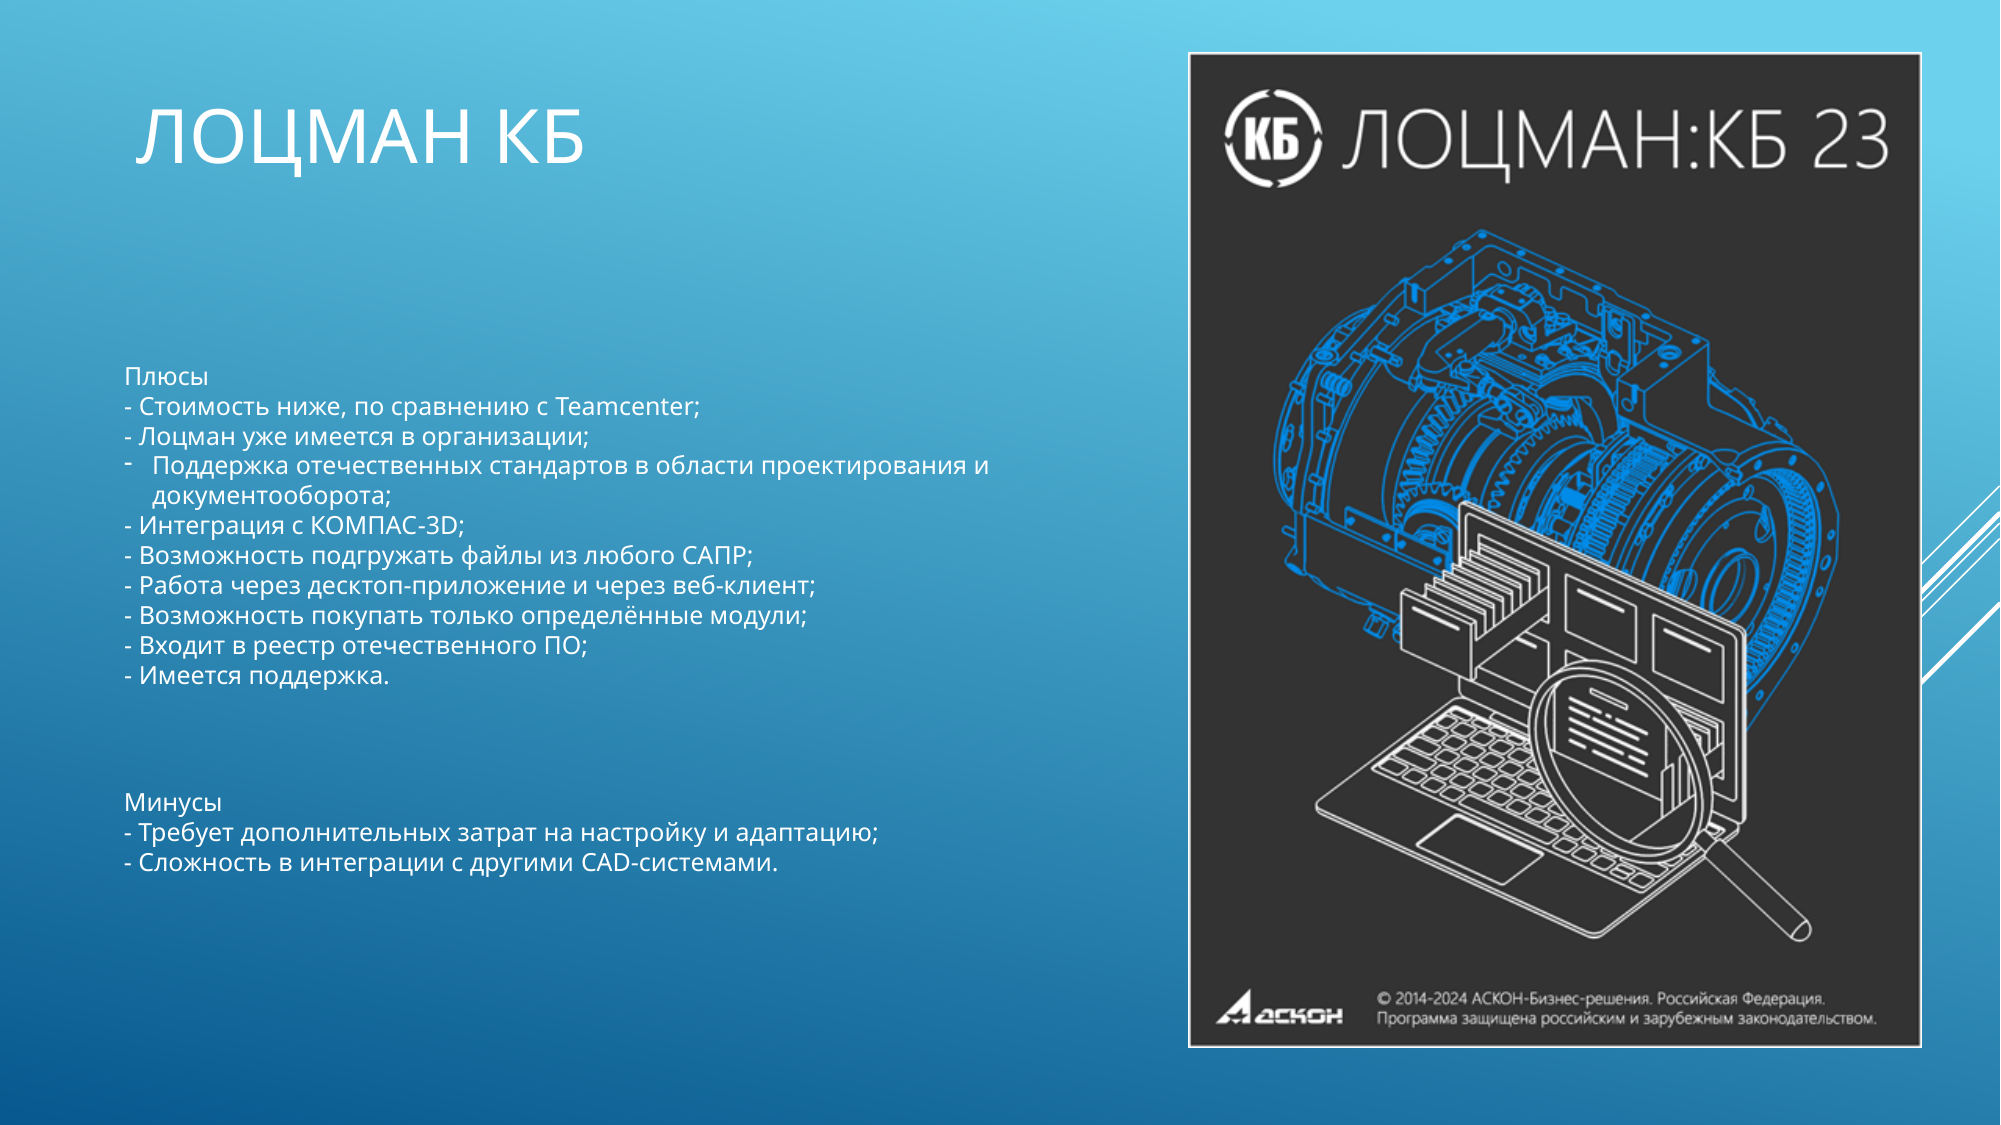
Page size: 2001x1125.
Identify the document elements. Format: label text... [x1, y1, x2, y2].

title Лоцман КБ [121, 10, 1521, 258]
text_box Минусы - Требует дополнительных затрат на настройку и адаптацию; - Сложность в интеграции с другими CAD-системами. [109, 779, 1112, 884]
picture [1188, 51, 1922, 1048]
text_box Плюсы - Стоимость ниже, по сравнению с Teamcenter; - Лоцман уже имеется в организации; Поддержка отечественных стандартов в области проектирования и документооборота; - Интеграция с КОМПАС-3D; - Возможность подгружать файлы из любого САПР; - Работа через десктоп-приложение и через веб-клиент; - Возможность покупать только определённые модули; - Входит в реестр отечественного ПО; - Имеется поддержка. [109, 352, 1040, 742]
